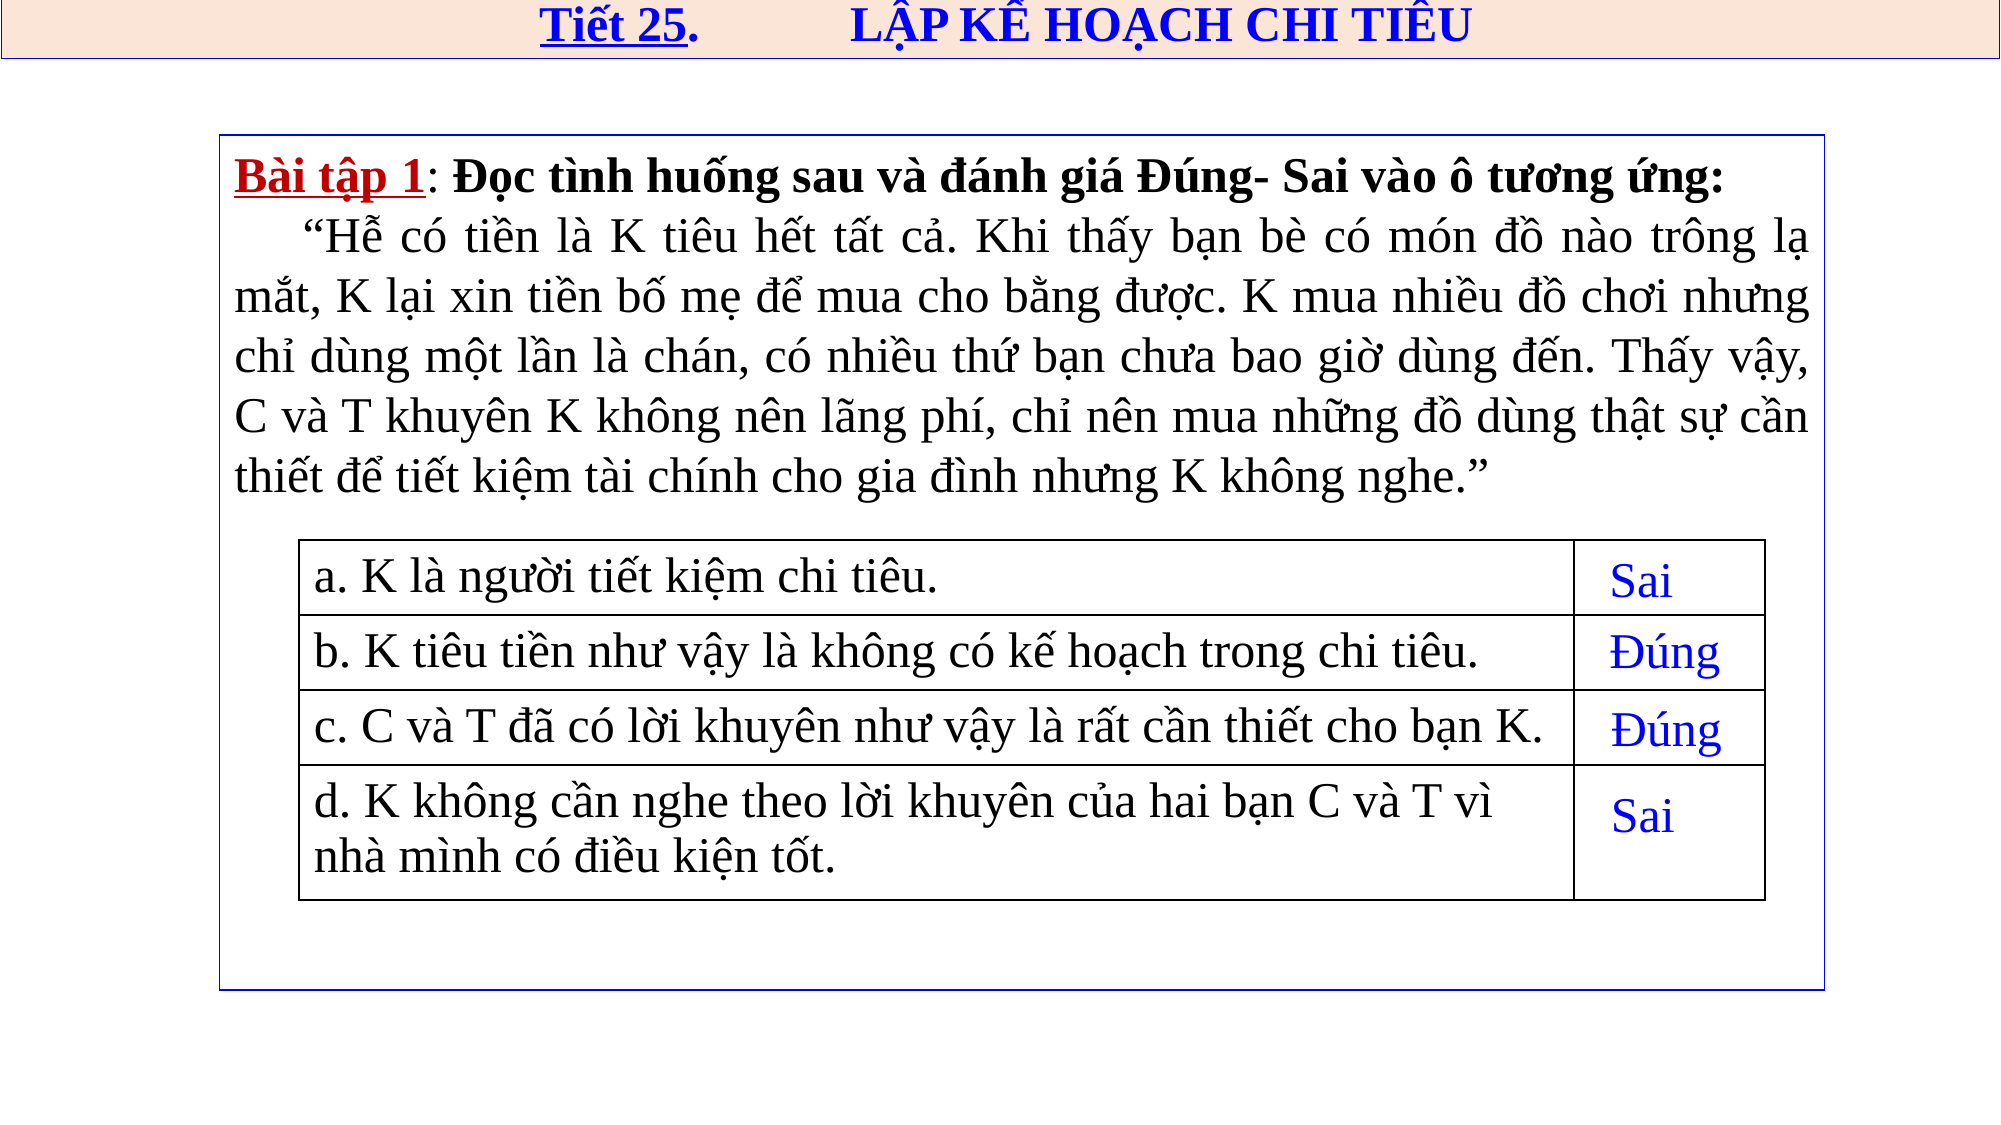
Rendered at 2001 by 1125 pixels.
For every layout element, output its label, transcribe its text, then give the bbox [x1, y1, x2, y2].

text_box Đúng [1594, 611, 1736, 686]
text_box Đúng [1596, 688, 1738, 764]
table_cell [1575, 691, 1596, 764]
table_cell c. C và T đã có lời khuyên như vậy là rất cần thiết cho bạn K. [300, 691, 1573, 764]
text_box Bài tập 1: Đọc tình huống sau và đánh giá Đúng- Sai vào ô tương ứng: “Hễ có tiền là K tiêu hết tất cả. Khi thấy bạn bè có món đồ nào trông lạ mắt, K lại xin tiền bố mẹ để mua cho bằng được. K mua nhiều đồ chơi nhưng chỉ dùng một lần là chán, có nhiều thứ bạn chưa bao giờ dùng đến. Thấy vậy, C và T khuyên K không nên lãng phí, chỉ nên mua những đồ dùng thật sự cần thiết để tiết kiệm tài chính cho gia đình nhưng K không nghe.” [219, 135, 1825, 990]
table_cell [1738, 691, 1764, 764]
table_cell [1575, 616, 1764, 689]
text_box Tiết 25. LẬP KẾ HOẠCH CHI TIÊU [1, 0, 2000, 59]
table_header [1736, 541, 1764, 614]
text_box Sai [1594, 540, 1736, 611]
text_box Sai [1596, 775, 1738, 850]
table_cell [1575, 766, 1764, 899]
table_header a. K là người tiết kiệm chi tiêu. [300, 541, 1573, 614]
table_header [1575, 541, 1594, 614]
table_cell b. K tiêu tiền như vậy là không có kế hoạch trong chi tiêu. [300, 616, 1573, 689]
table_cell d. K không cần nghe theo lời khuyên của hai bạn C và T vì nhà mình có điều kiện tốt. [300, 766, 1573, 899]
